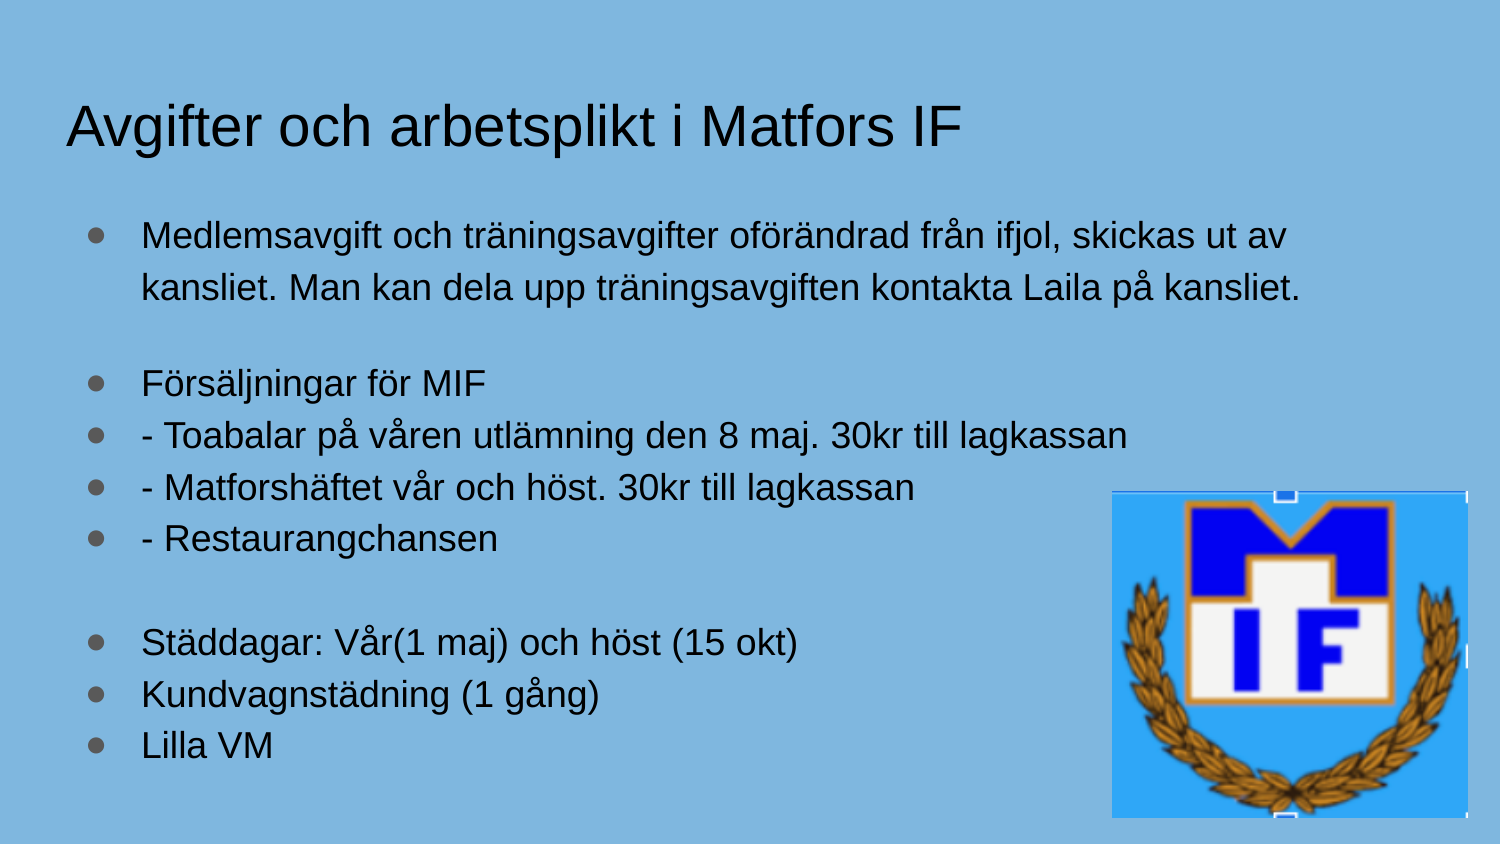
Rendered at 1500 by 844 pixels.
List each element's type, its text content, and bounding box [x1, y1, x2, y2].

picture [1112, 491, 1468, 818]
list Medlemsavgift och träningsavgifter oförändrad från ifjol, skickas ut av kansliet. Man kan dela upp träningsavgiften kontakta Laila på kansliet. Försäljningar för MIF - Toabalar på våren utlämning den 8 maj. 30kr till lagkassan - Matforshäftet vår och höst. 30kr till lagkassan - Restaurangchansen Städdagar: Vår(1 maj) och höst (15 okt) Kundvagnstädning (1 gång) Lilla VM [51, 189, 1449, 790]
title Avgifter och arbetsplikt i Matfors IF [51, 72, 1449, 167]
